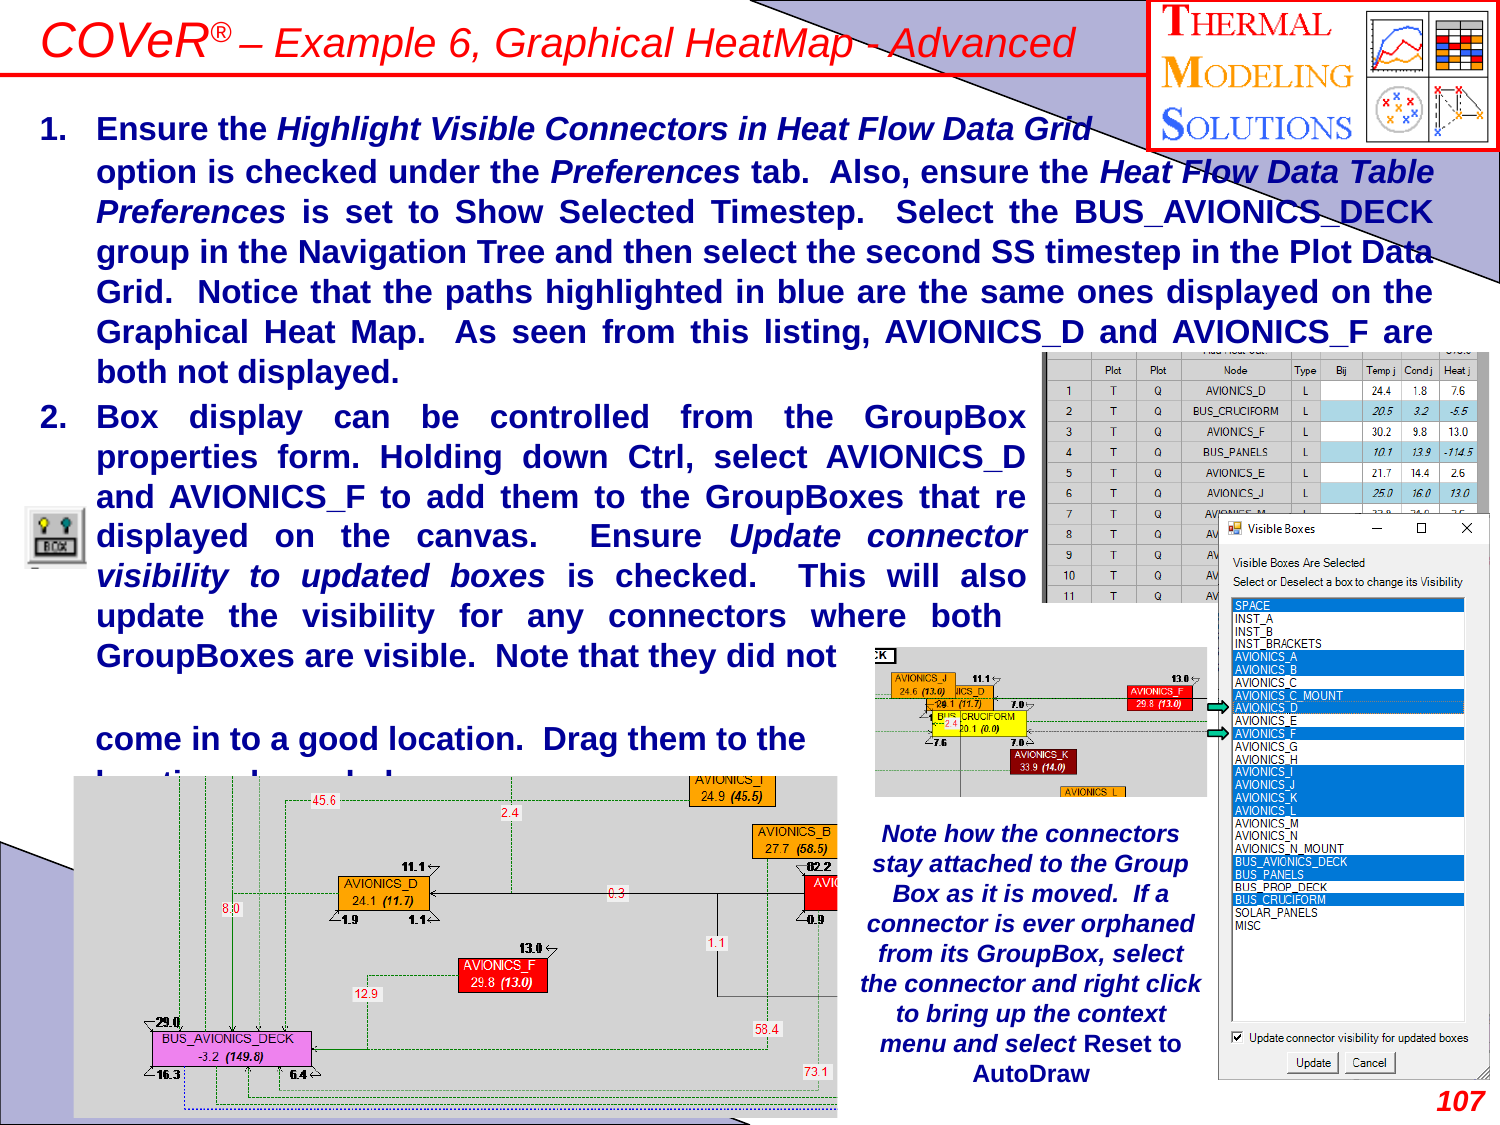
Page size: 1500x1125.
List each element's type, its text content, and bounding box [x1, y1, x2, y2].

title COVeR® – Example 6, Graphical HeatMap - Advanced [24, 0, 1200, 75]
picture [1151, 2, 1496, 148]
text_box Note how the connectors stay attached to the Group Box as it is moved. If a connector is ever orphaned from its GroupBox, select the connector and right click to bring up the context menu and select Reset to AutoDraw [844, 810, 1219, 1118]
slide_number 107 [1399, 1074, 1500, 1125]
text_box Ensure the Highlight Visible Connectors in Heat Flow Data Grid option is checked under the Preferences tab. Also, ensure the Heat Flow Data Table Preferences is set to Show Selected Timestep. Select the BUS_AVIONICS_DECK group in the Navigation Tree and then select the second SS timestep in the Plot Data Grid. Notice that the paths highlighted in blue are the same ones displayed on the Graphical Heat Map. As seen from this listing, AVIONICS_D and AVIONICS_F are both not displayed. [24, 99, 1450, 387]
picture [1041, 352, 1490, 1080]
picture [874, 646, 1208, 797]
picture [73, 776, 838, 1119]
text_box Box display can be controlled from the GroupBox properties form. Holding down Ctrl, select AVIONICS_D and AVIONICS_F to add them to the GroupBoxes that re displayed on the canvas. Ensure Update connector visibility to updated boxes is checked. This will also update the visibility for any connectors where both GroupBoxes are visible. Note that they did not come in to a good location. Drag them to the location shown below. [24, 387, 1043, 1118]
picture [23, 505, 87, 569]
